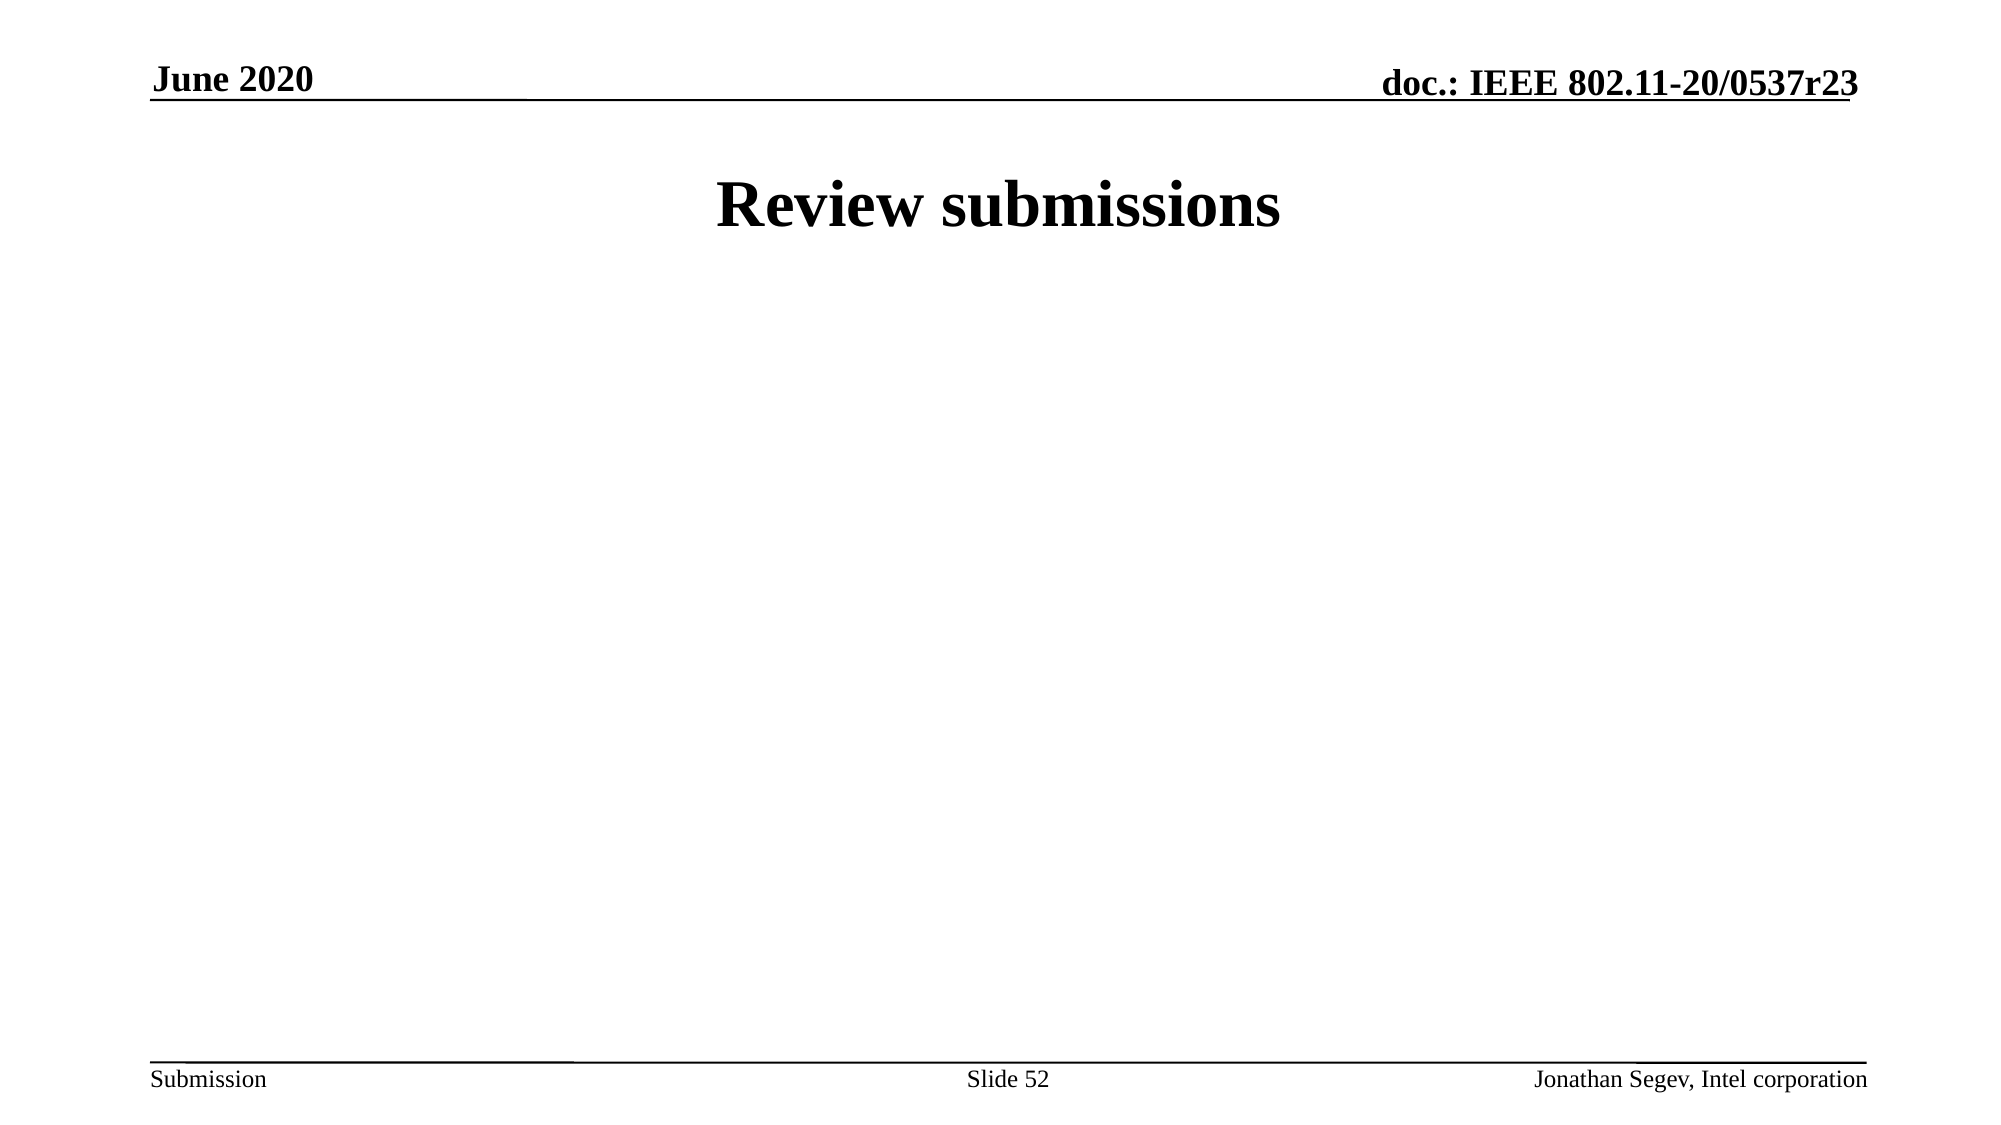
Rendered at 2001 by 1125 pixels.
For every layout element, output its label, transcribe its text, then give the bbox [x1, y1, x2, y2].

title Review submissions [149, 112, 1850, 288]
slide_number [152, 54, 563, 100]
footer Jonathan Segev, Intel corporation [1171, 1061, 1869, 1093]
slide_number Slide 52 [950, 1061, 1067, 1123]
